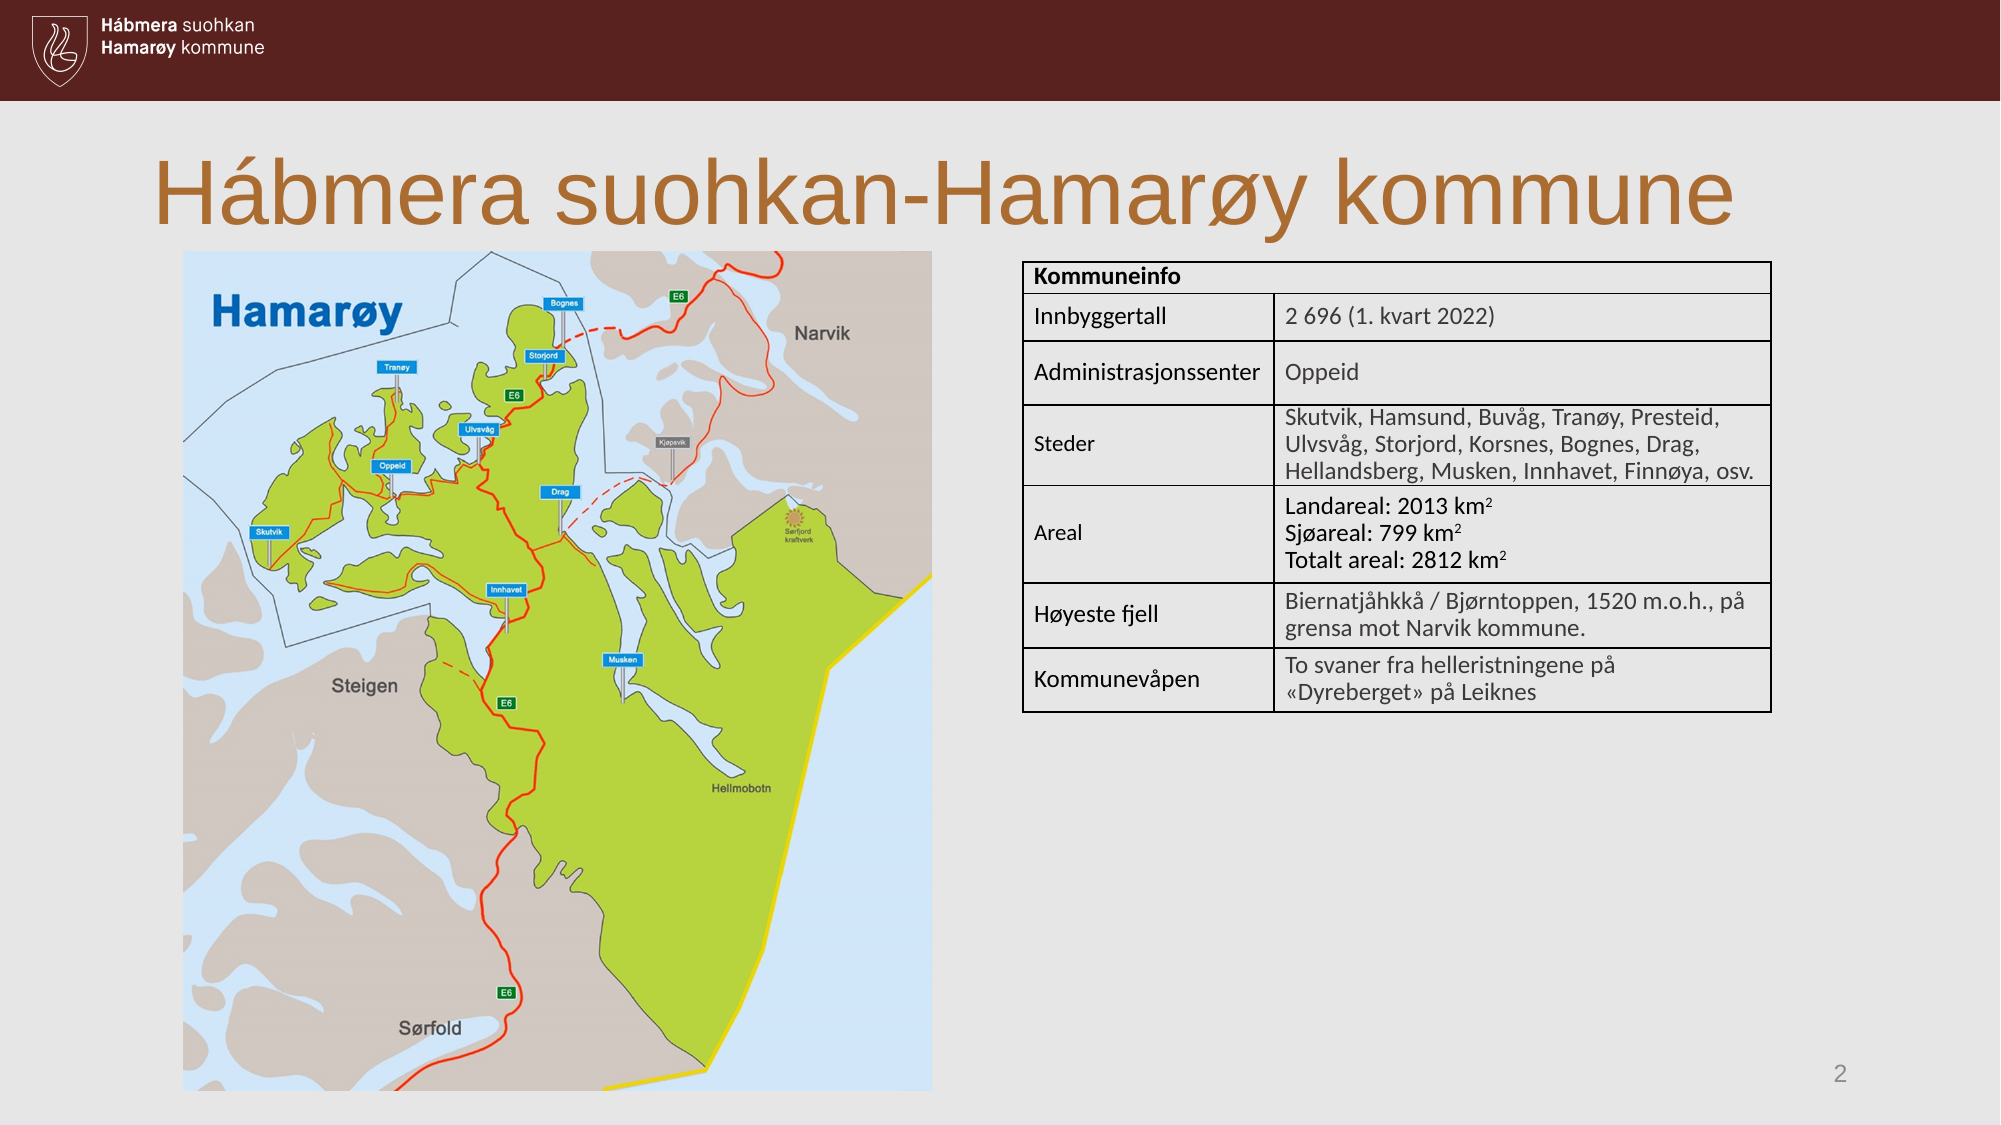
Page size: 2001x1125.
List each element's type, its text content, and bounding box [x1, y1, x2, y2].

table_cell To svaner fra helleristningene på «Dyreberget» på Leiknes [1275, 649, 1770, 711]
picture [183, 251, 932, 1091]
picture [32, 16, 264, 87]
table_cell Areal [1024, 486, 1273, 582]
table_cell Innbyggertall [1024, 294, 1273, 340]
table_cell Biernatjåhkkå / Bjørntoppen, 1520 m.o.h., på grensa mot Narvik kommune. [1275, 584, 1770, 647]
table_cell Kommunevåpen [1024, 649, 1273, 711]
table_cell Administrasjonssenter [1024, 342, 1273, 404]
table_cell 2 696 (1. kvart 2022) [1275, 294, 1770, 340]
table_cell Landareal: 2013 km2 Sjøareal: 799 km2 Totalt areal: 2812 km2 [1275, 486, 1770, 582]
table_header Kommuneinfo [1024, 263, 1770, 293]
table_cell Skutvik, Hamsund, Buvåg, Tranøy, Presteid, Ulvsvåg, Storjord, Korsnes, Bognes, Drag, Hellandsberg, Musken, Innhavet, Finnøya, osv. [1275, 406, 1770, 485]
table_cell Steder [1024, 406, 1273, 485]
slide_number 2 [1412, 1042, 1863, 1103]
table_cell Høyeste fjell [1024, 584, 1273, 647]
table_cell Oppeid [1275, 342, 1770, 404]
title Hábmera suohkan-Hamarøy kommune [137, 113, 1863, 278]
